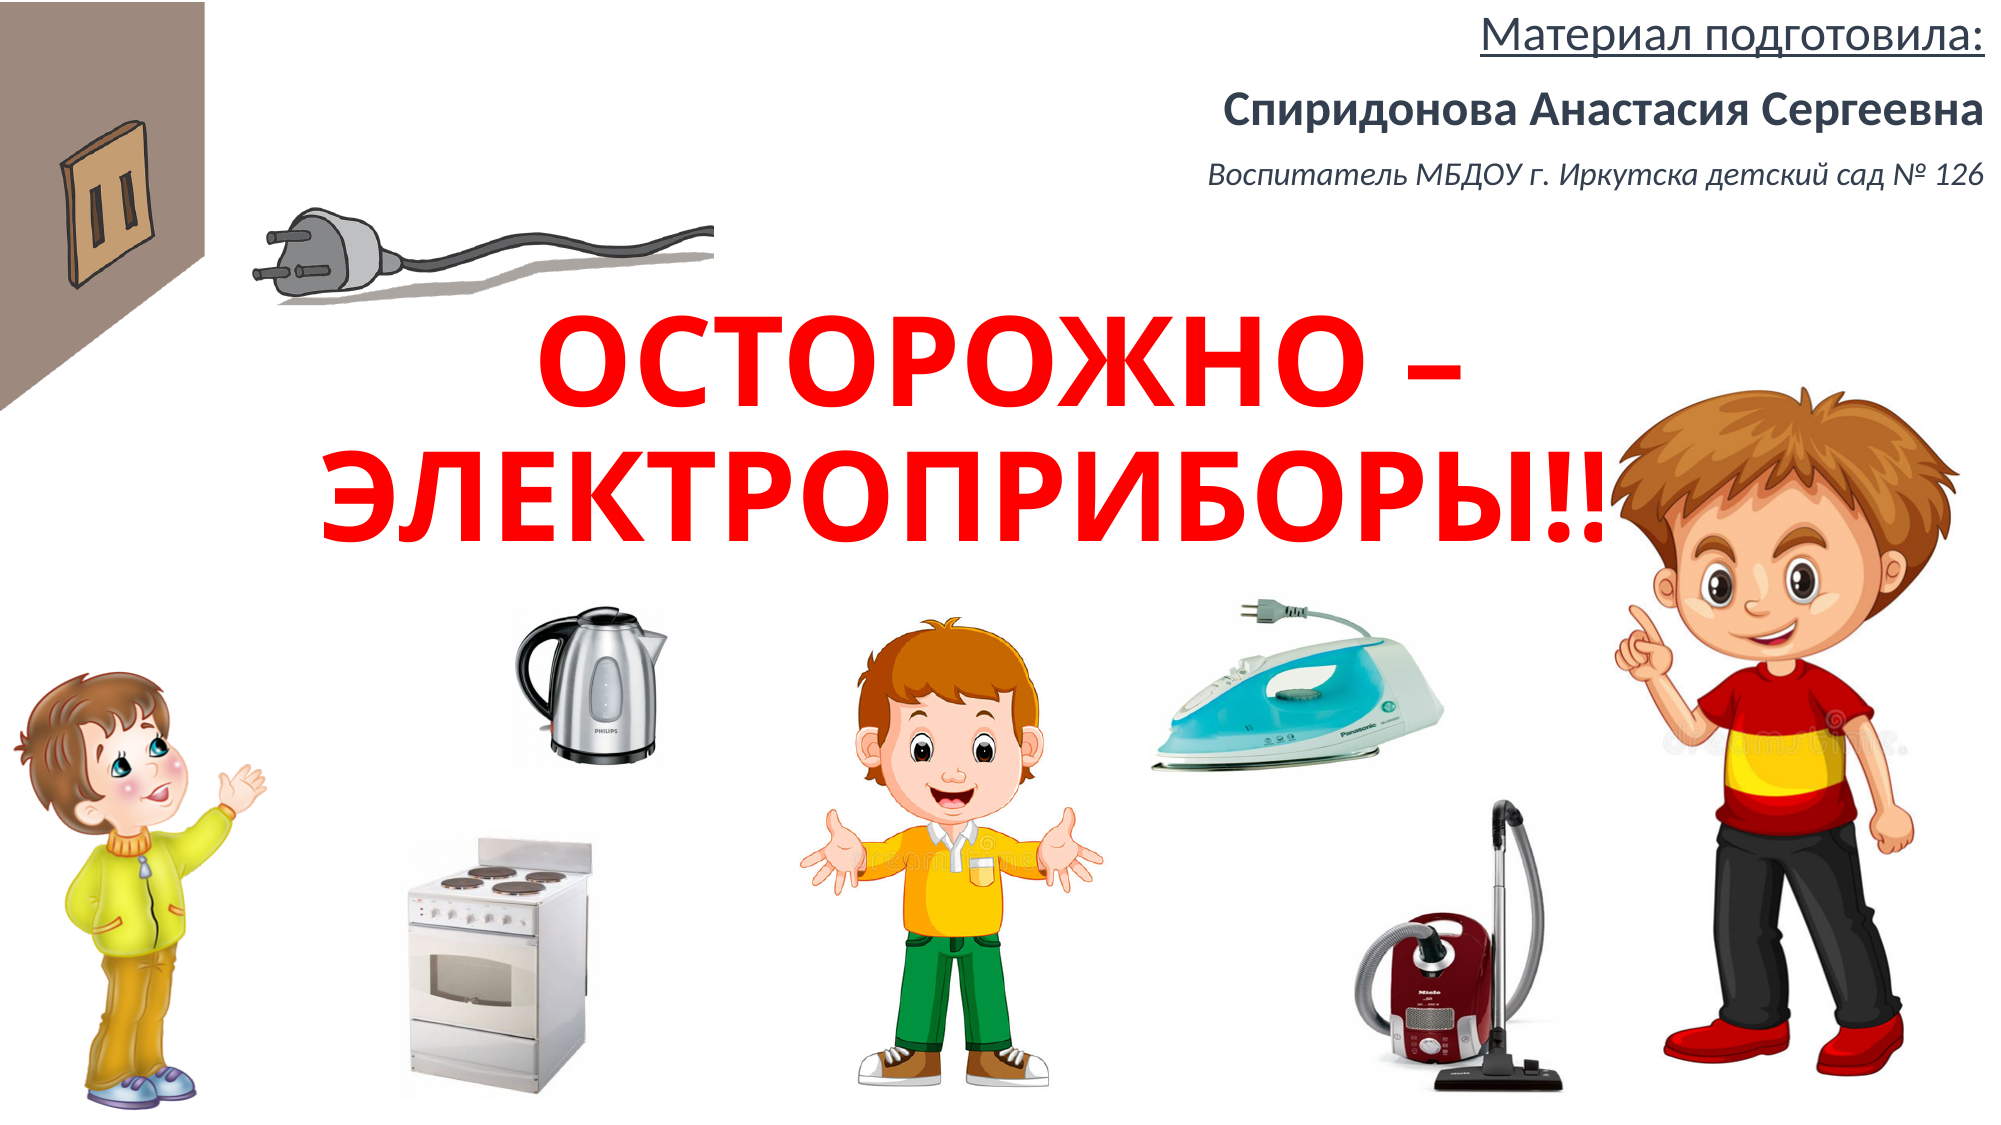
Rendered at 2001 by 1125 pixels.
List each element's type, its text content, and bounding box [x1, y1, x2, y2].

picture [512, 603, 671, 768]
picture [400, 830, 600, 1101]
picture [0, 2, 714, 411]
picture [0, 643, 327, 1125]
title ОСТОРОЖНО – ЭЛЕКТРОПРИБОРЫ!!! [249, 269, 1750, 576]
subtitle Материал подготовила: Спиридонова Анастасия Сергеевна Воспитатель МБДОУ г. Иркутска детский сад № 126 [500, 0, 2000, 269]
picture [699, 377, 1969, 1101]
